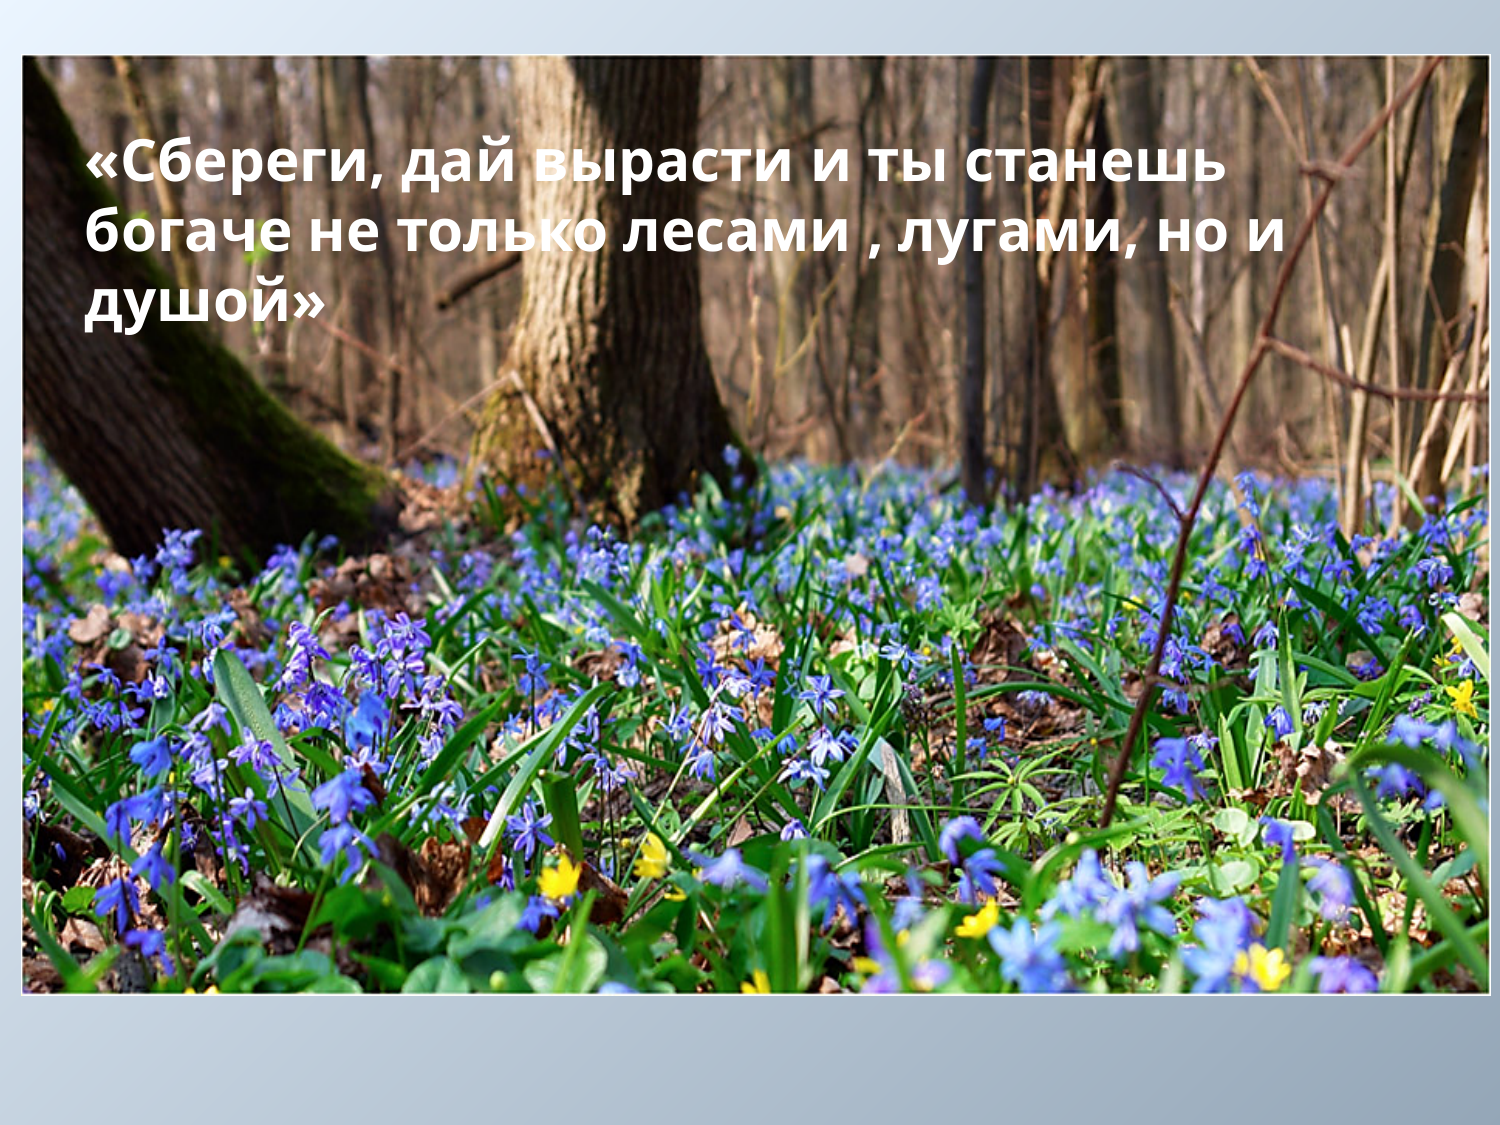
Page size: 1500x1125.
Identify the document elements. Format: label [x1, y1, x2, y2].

list [20, 54, 1491, 997]
